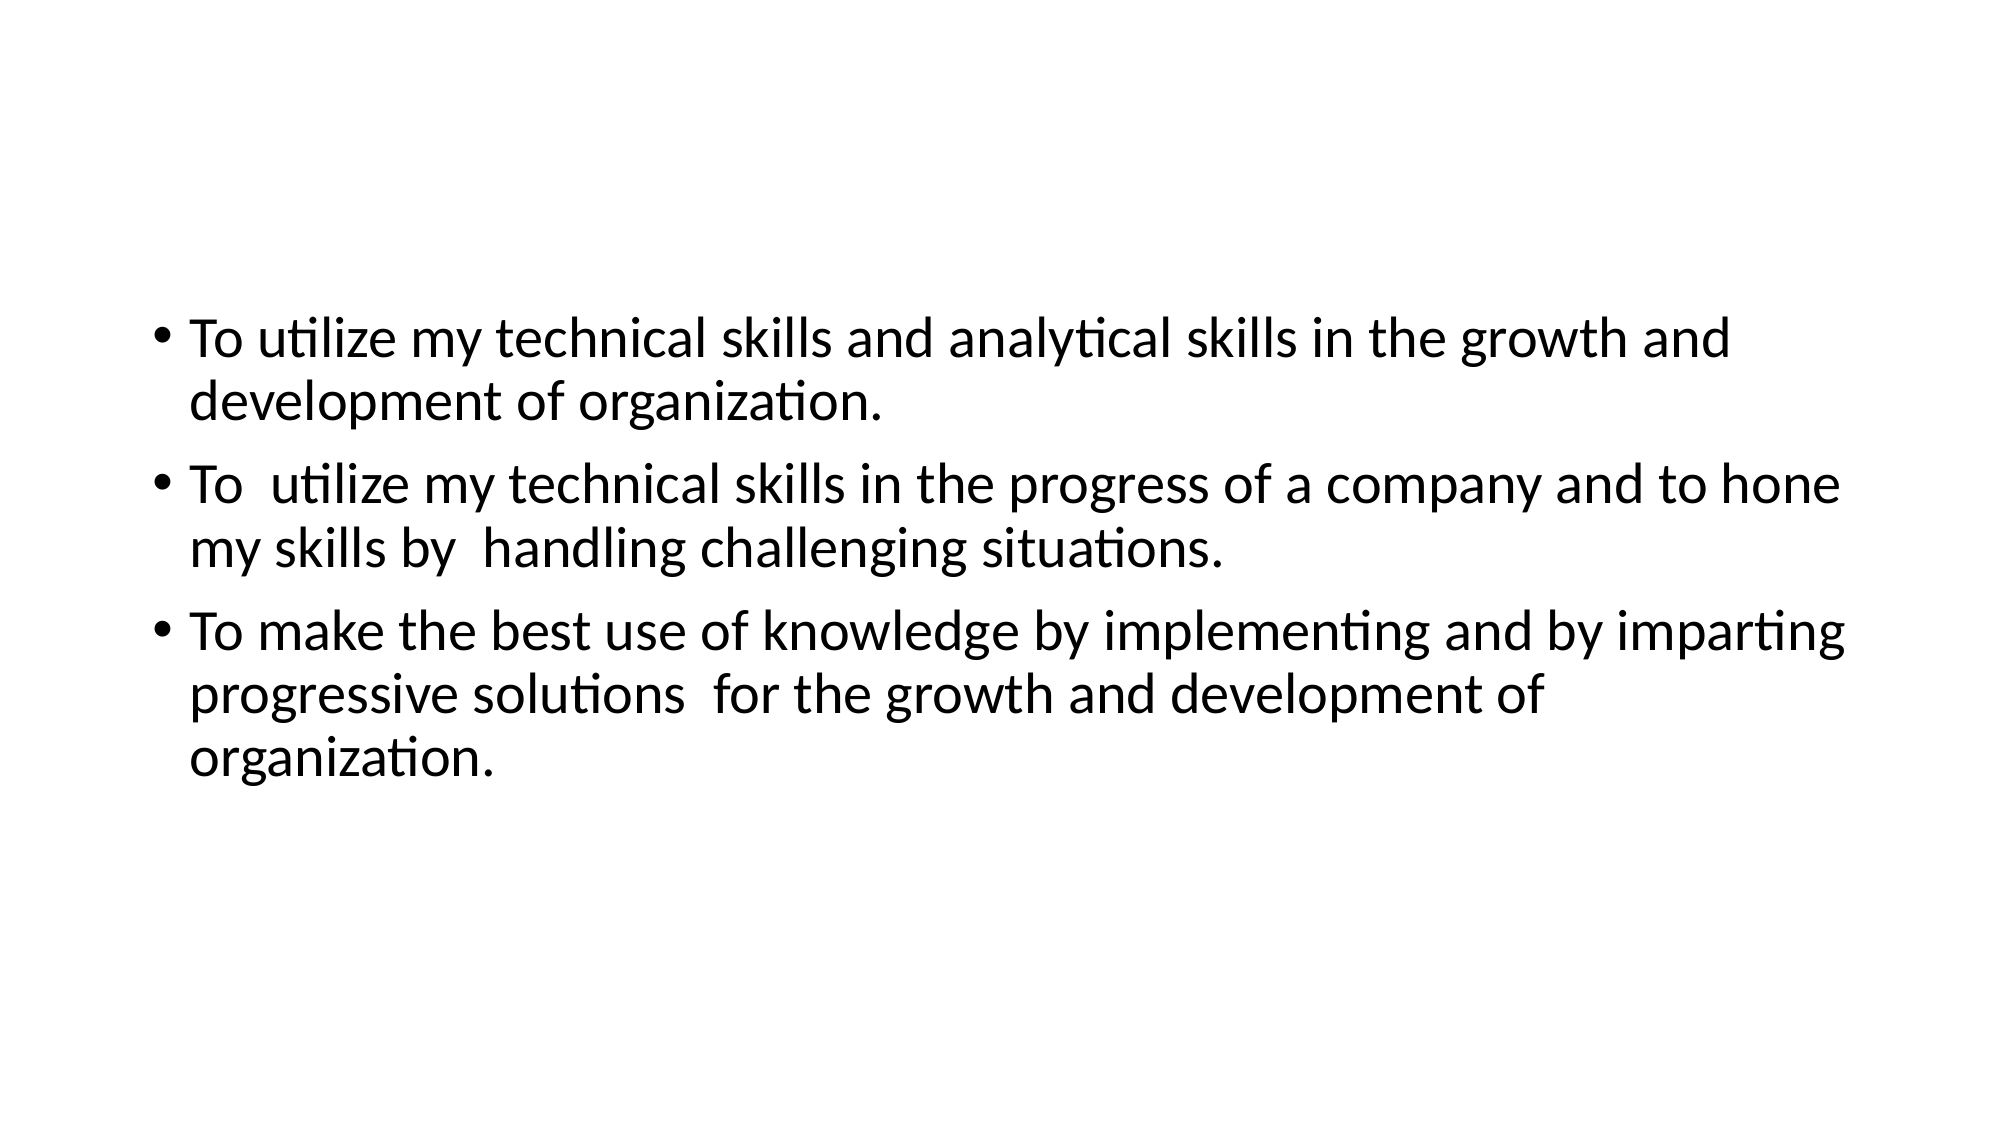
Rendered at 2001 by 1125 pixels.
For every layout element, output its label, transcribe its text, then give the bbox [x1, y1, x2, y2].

list To utilize my technical skills and analytical skills in the growth and development of organization. To utilize my technical skills in the progress of a company and to hone my skills by handling challenging situations. To make the best use of knowledge by implementing and by imparting progressive solutions for the growth and development of organization. [137, 299, 1863, 1014]
